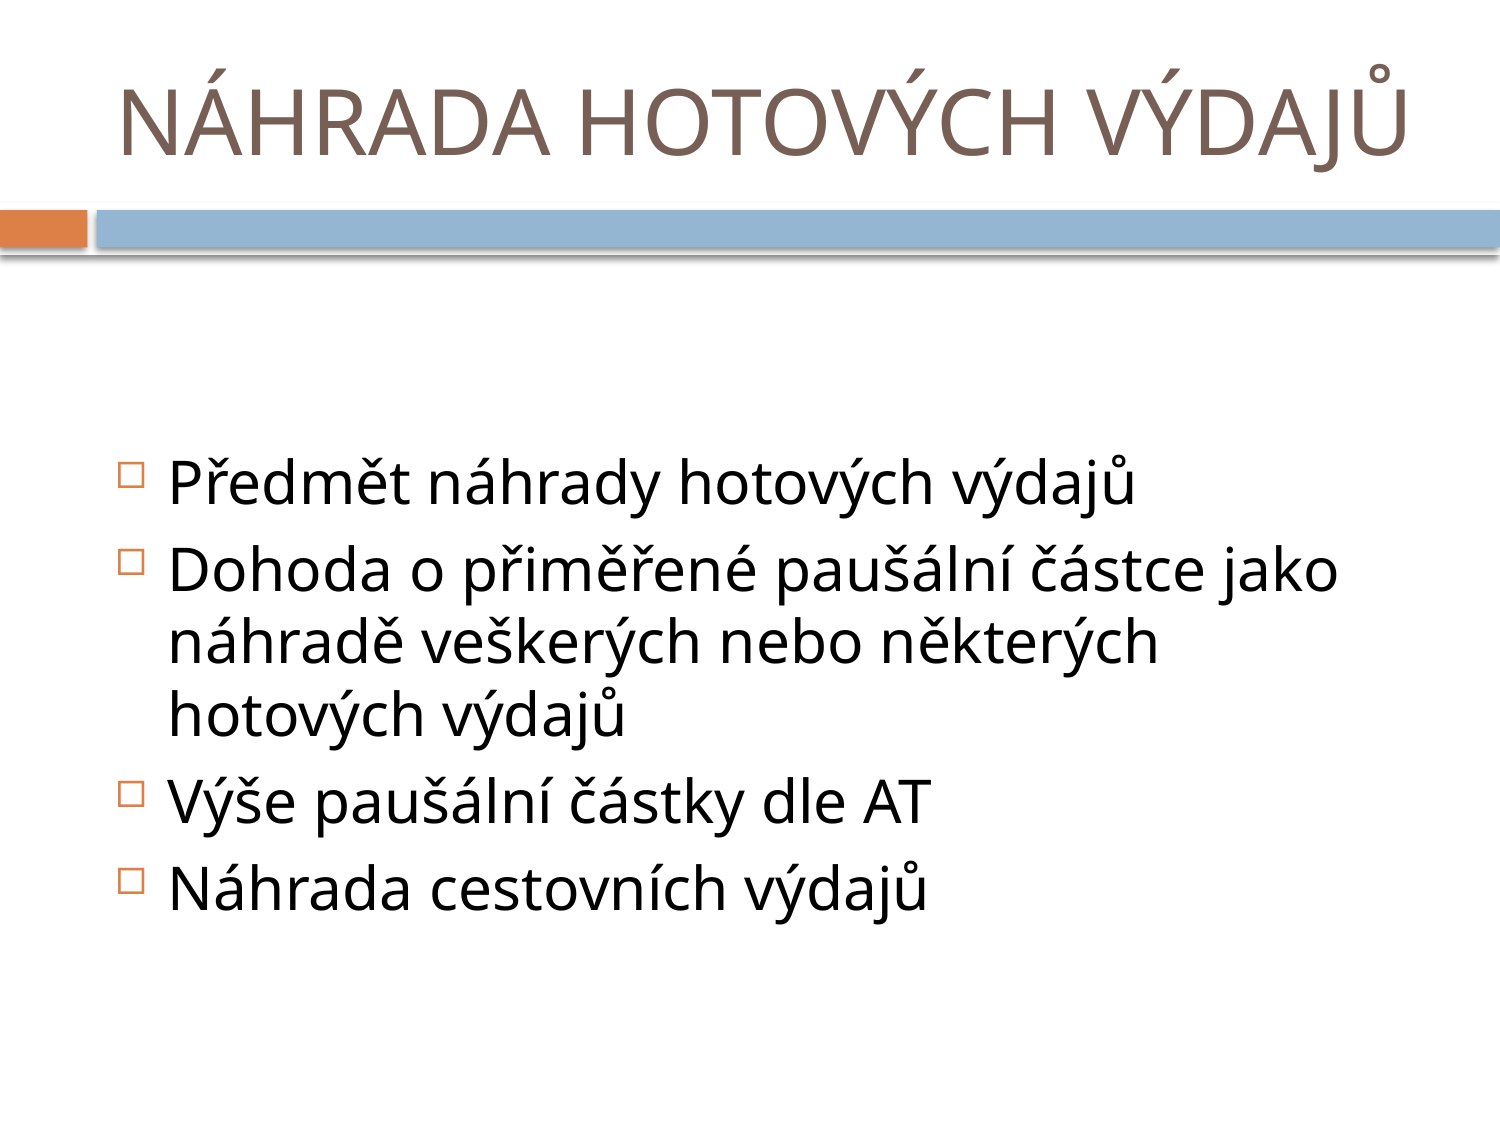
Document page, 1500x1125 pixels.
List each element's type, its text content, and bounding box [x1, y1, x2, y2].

title NÁHRADA HOTOVÝCH VÝDAJŮ [100, 37, 1438, 200]
list Předmět náhrady hotových výdajů Dohoda o přiměřené paušální částce jako náhradě veškerých nebo některých hotových výdajů Výše paušální částky dle AT Náhrada cestovních výdajů [100, 262, 1438, 1000]
